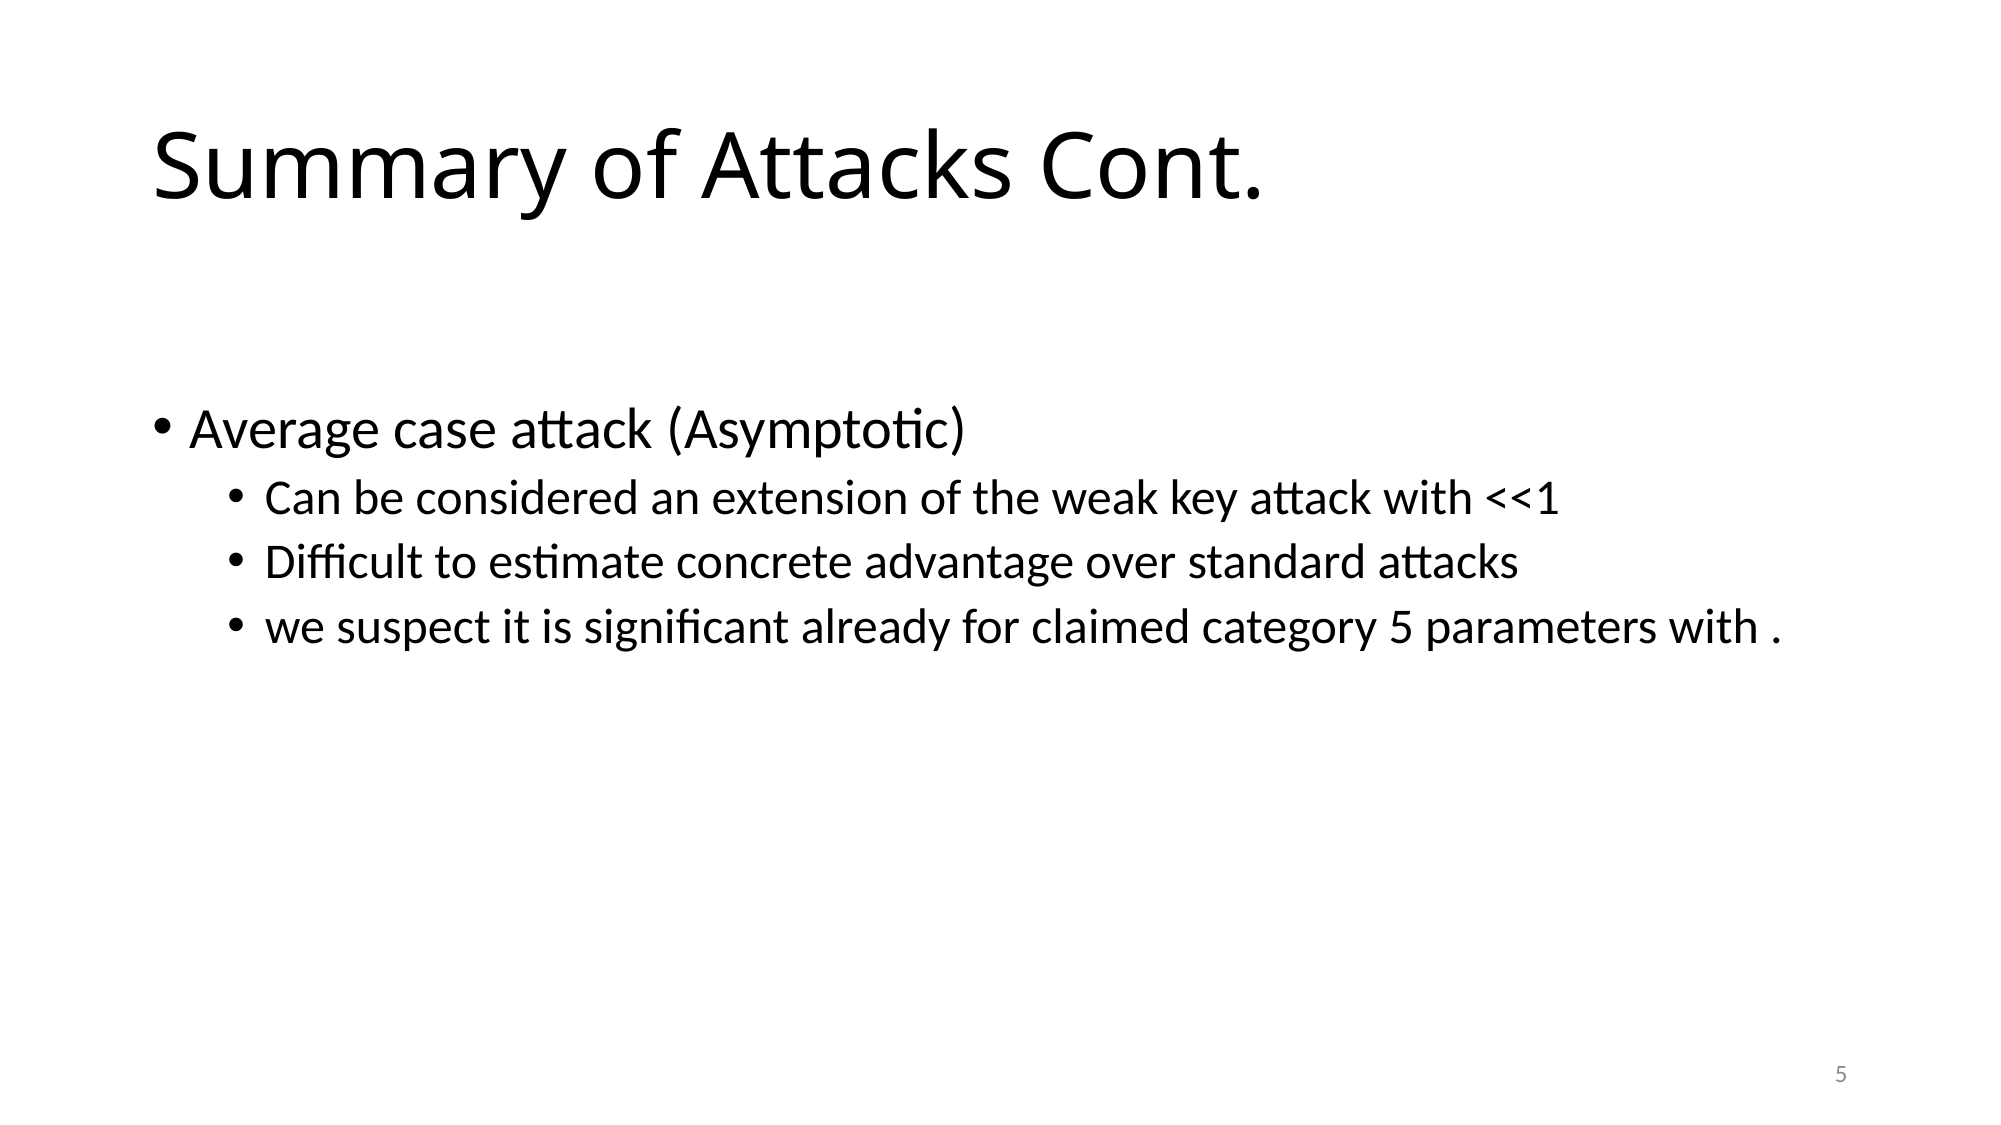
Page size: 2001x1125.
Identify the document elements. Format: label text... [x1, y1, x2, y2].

title Summary of Attacks Cont. [137, 59, 1863, 278]
slide_number 5 [1412, 1042, 1863, 1103]
